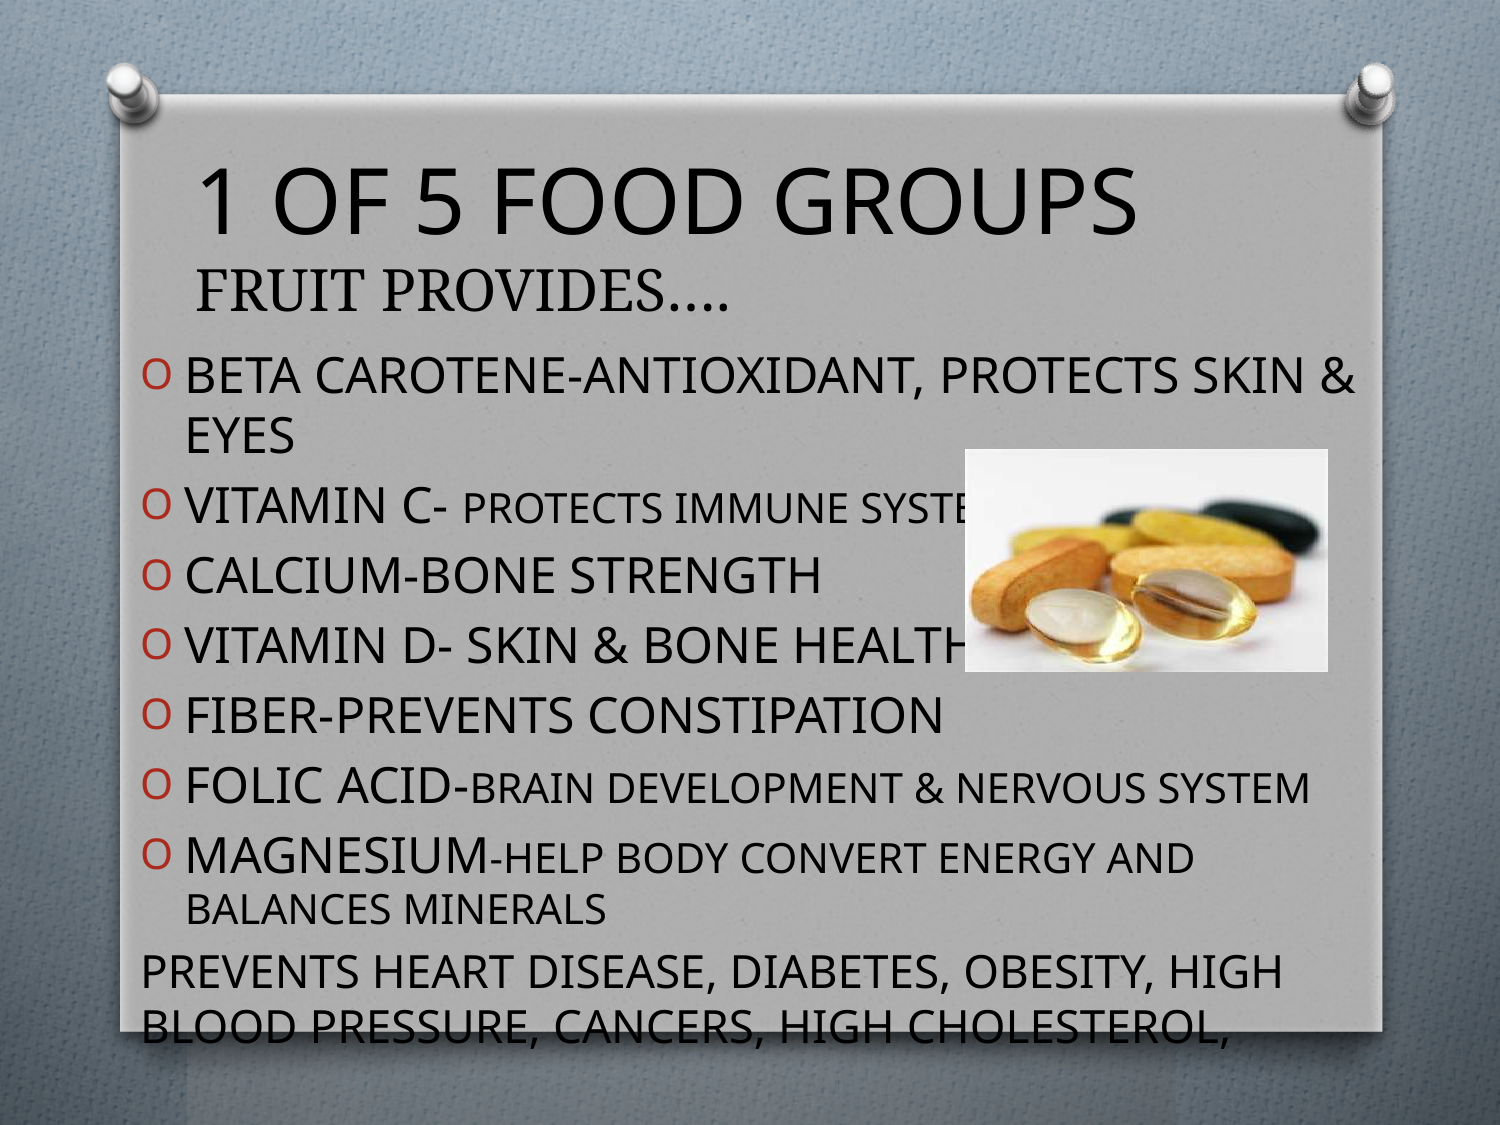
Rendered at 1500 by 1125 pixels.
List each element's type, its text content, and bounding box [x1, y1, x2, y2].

list BETA CAROTENE-ANTIOXIDANT, PROTECTS SKIN & EYES VITAMIN C- PROTECTS IMMUNE SYSTEM CALCIUM-BONE STRENGTH VITAMIN D- SKIN & BONE HEALTH FIBER-PREVENTS CONSTIPATION FOLIC ACID-BRAIN DEVELOPMENT & NERVOUS SYSTEM MAGNESIUM-HELP BODY CONVERT ENERGY AND BALANCES MINERALS PREVENTS HEART DISEASE, DIABETES, OBESITY, HIGH BLOOD PRESSURE, CANCERS, HIGH CHOLESTEROL, [124, 335, 1413, 928]
picture [1317, 35, 1439, 156]
picture [964, 449, 1328, 673]
picture [75, 31, 197, 152]
title 1 OF 5 FOOD GROUPS FRUIT PROVIDES…. [179, 133, 1323, 332]
